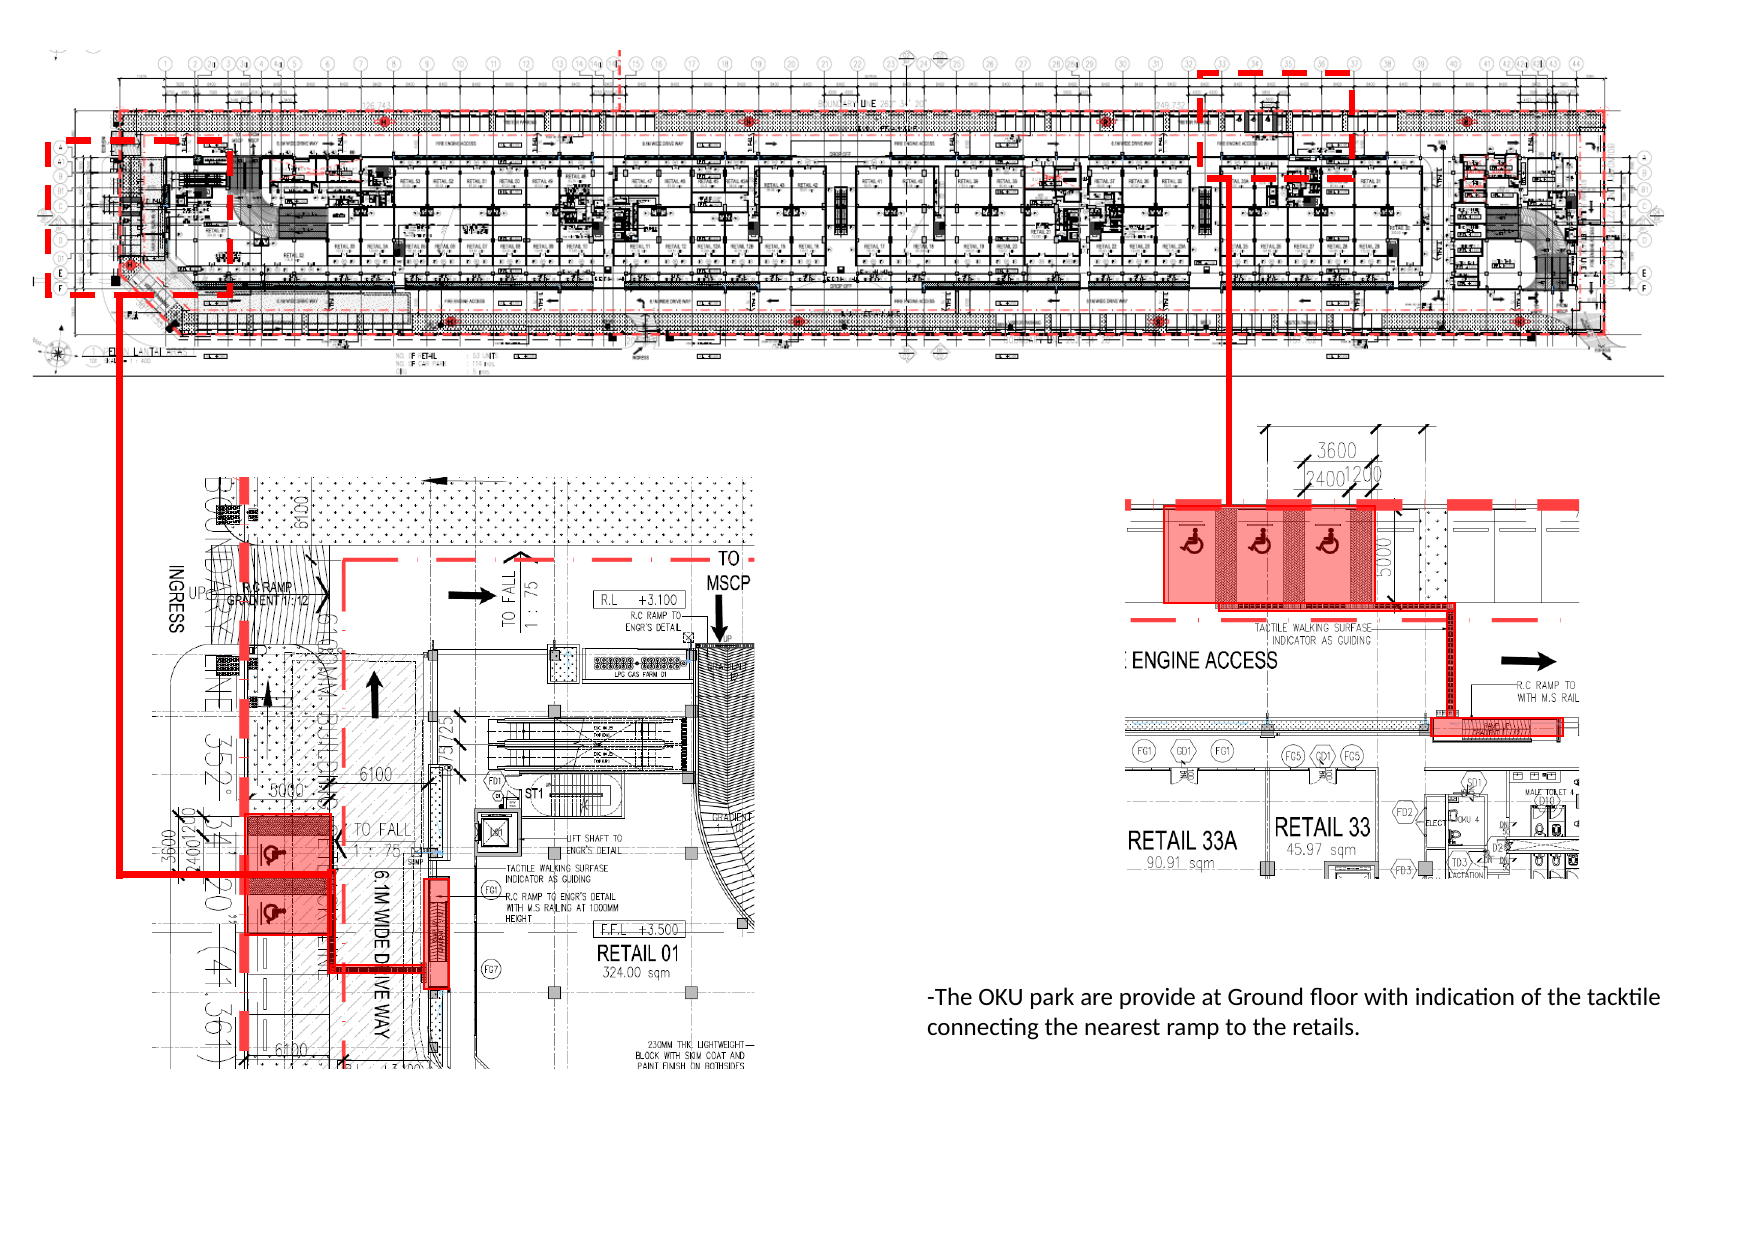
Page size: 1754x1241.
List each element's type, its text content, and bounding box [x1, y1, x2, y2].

picture [1125, 424, 1580, 879]
picture [32, 49, 1665, 379]
picture [151, 477, 755, 1069]
text_box -The OKU park are provide at Ground floor with indication of the tacktile connecting the nearest ramp to the retails. [912, 972, 1684, 1048]
